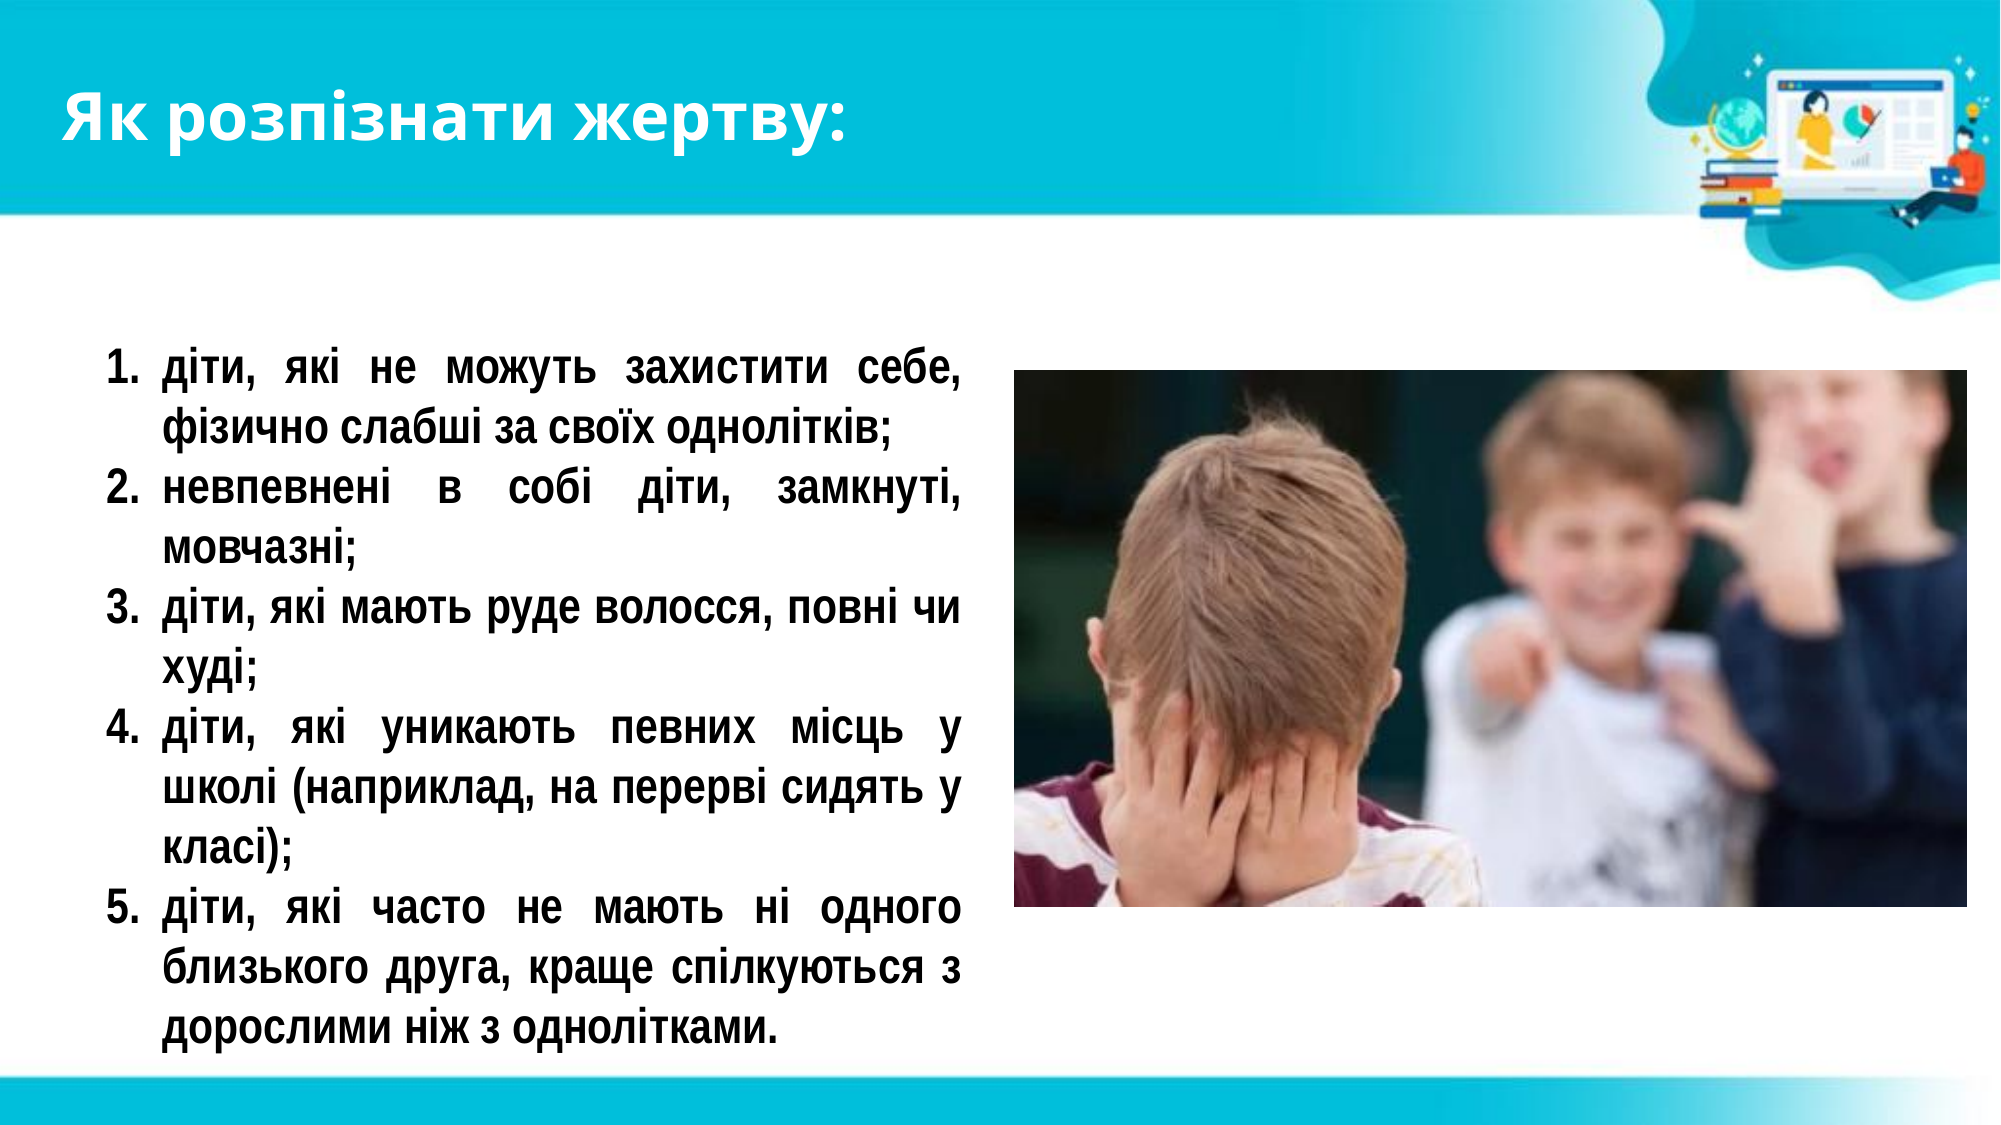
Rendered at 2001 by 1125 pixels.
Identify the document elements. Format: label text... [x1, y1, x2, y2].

text_box діти, які не можуть захистити себе, фізично слабші за своїх однолітків; невпевнені в собі діти, замкнуті, мовчазні; діти, які мають руде волосся, повні чи худі; діти, які уникають певних місць у школі (наприклад, на перерві сидять у класі); діти, які часто не мають ні одного близького друга, краще спілкуються з дорослими ніж з однолітками. [91, 326, 978, 1061]
picture [0, 0, 2001, 1125]
title Як розпізнати жертву: [47, 10, 1745, 228]
